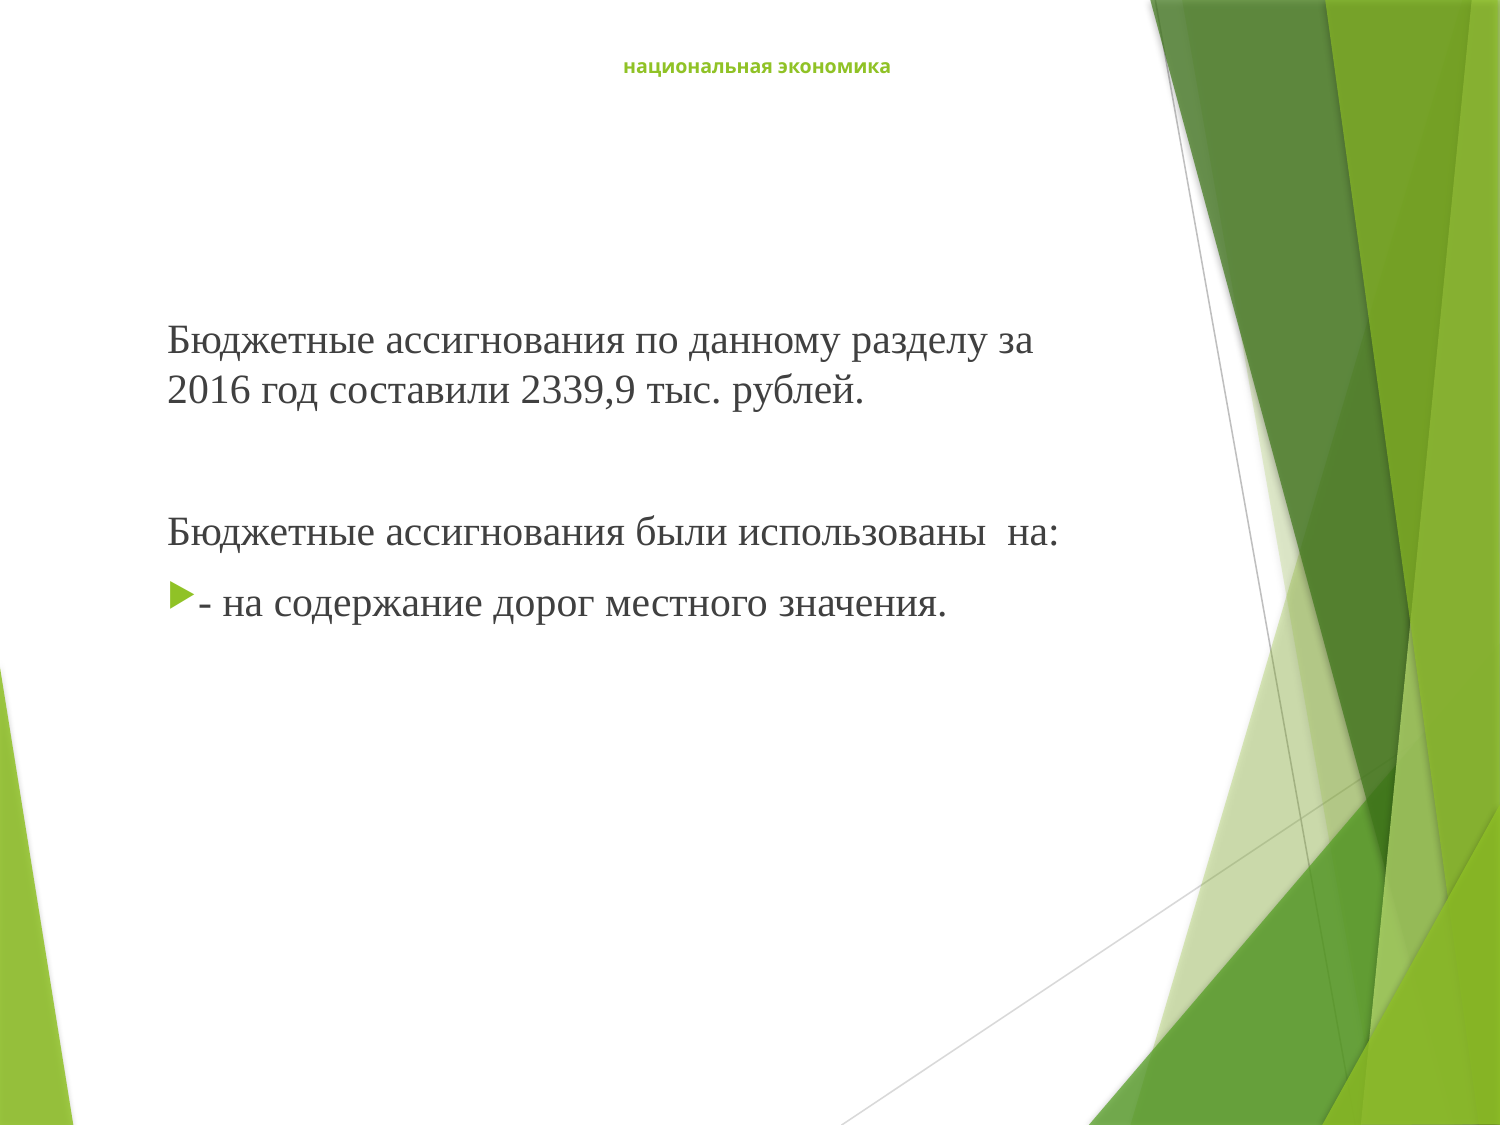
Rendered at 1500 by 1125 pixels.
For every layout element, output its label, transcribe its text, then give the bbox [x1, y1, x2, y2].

list Бюджетные ассигнования по данному разделу за 2016 год составили 2339,9 тыс. рублей. Бюджетные ассигнования были использованы на: - на содержание дорог местного значения. [152, 304, 1131, 998]
title национальная экономика [44, 0, 1470, 86]
